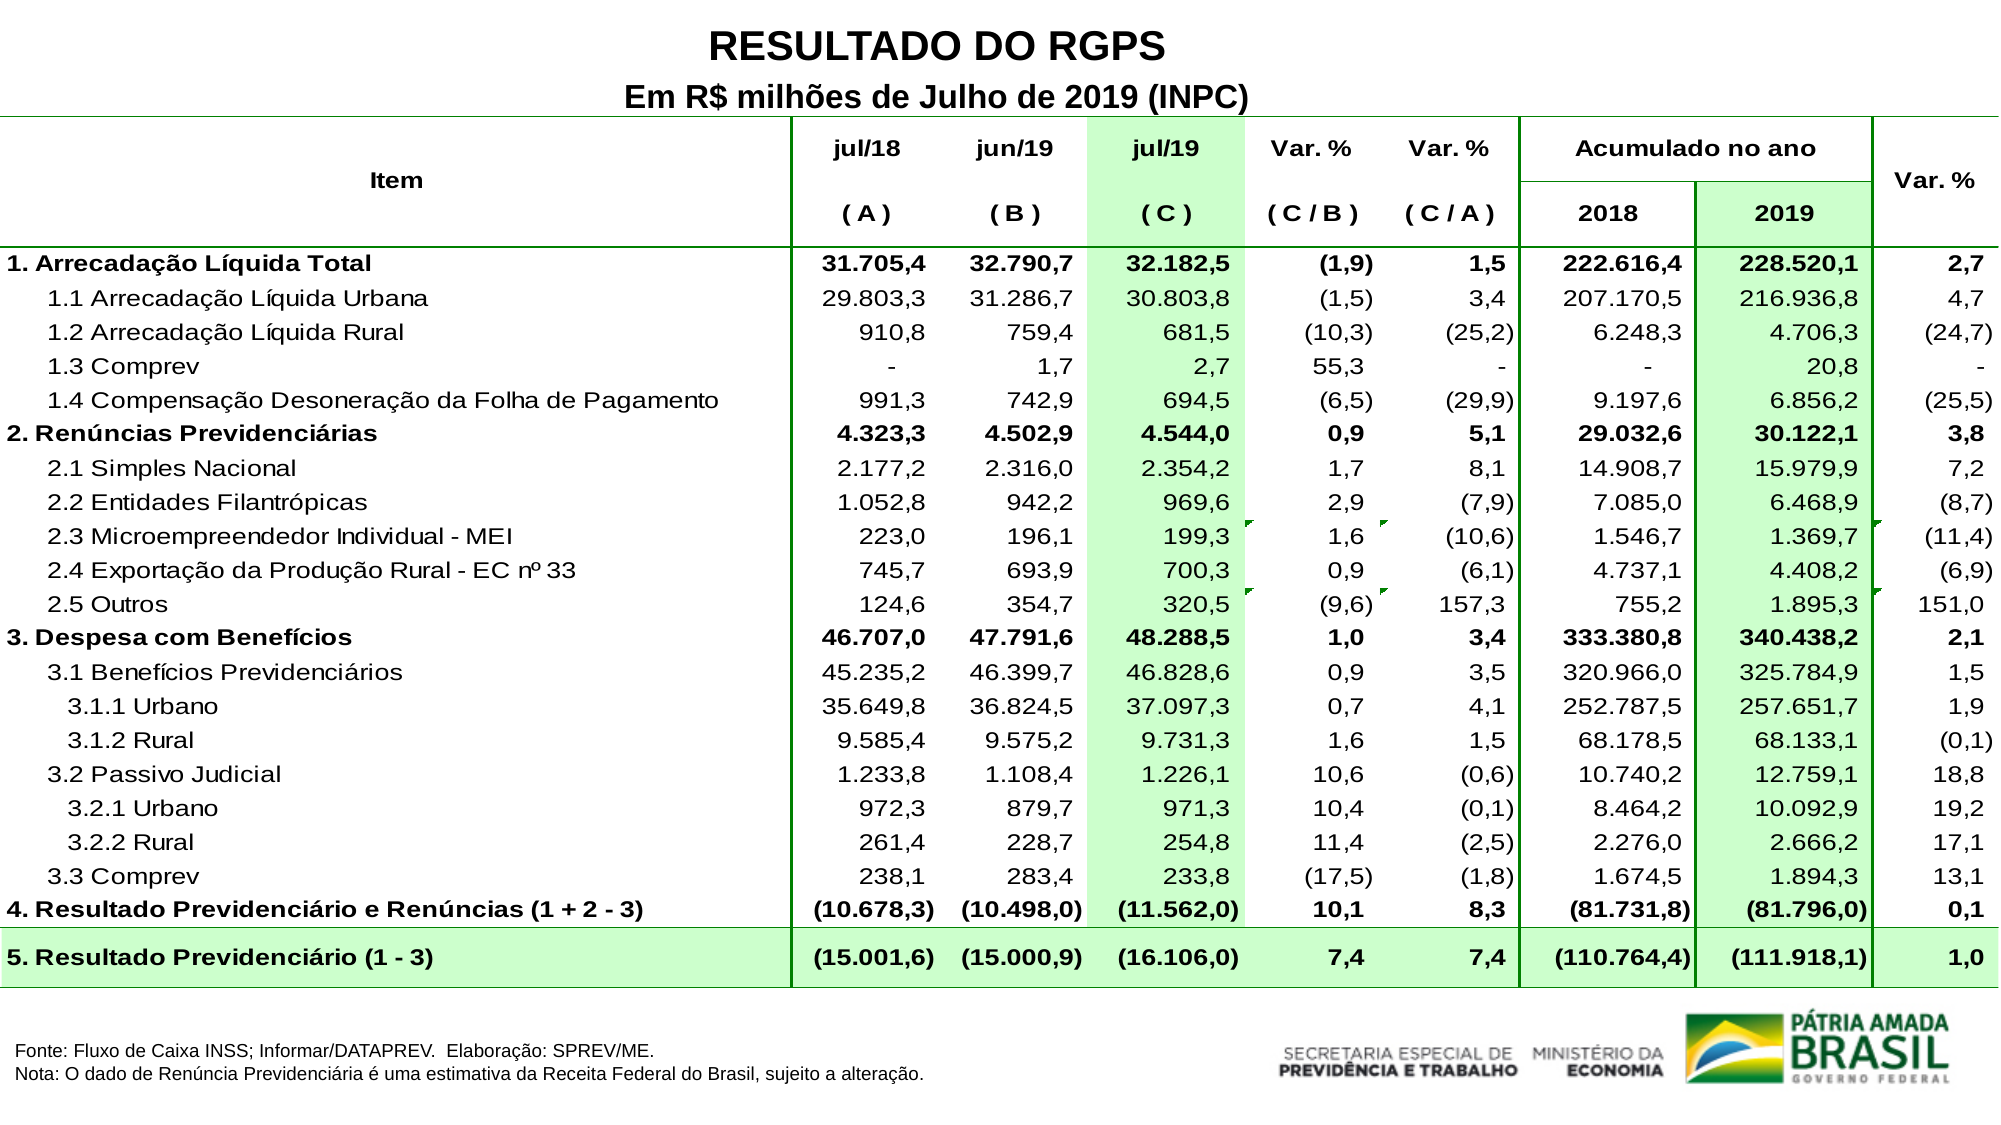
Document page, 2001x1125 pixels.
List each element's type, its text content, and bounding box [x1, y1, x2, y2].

picture [0, 115, 2000, 989]
text_box RESULTADO DO RGPS Em R$ milhões de Julho de 2019 (INPC) [51, 10, 1824, 115]
text_box Fonte: Fluxo de Caixa INSS; Informar/DATAPREV. Elaboração: SPREV/ME. Nota: O dado de Renúncia Previdenciária é uma estimativa da Receita Federal do Brasil, sujeito a alteração. [0, 1031, 951, 1092]
picture [1268, 991, 1972, 1103]
